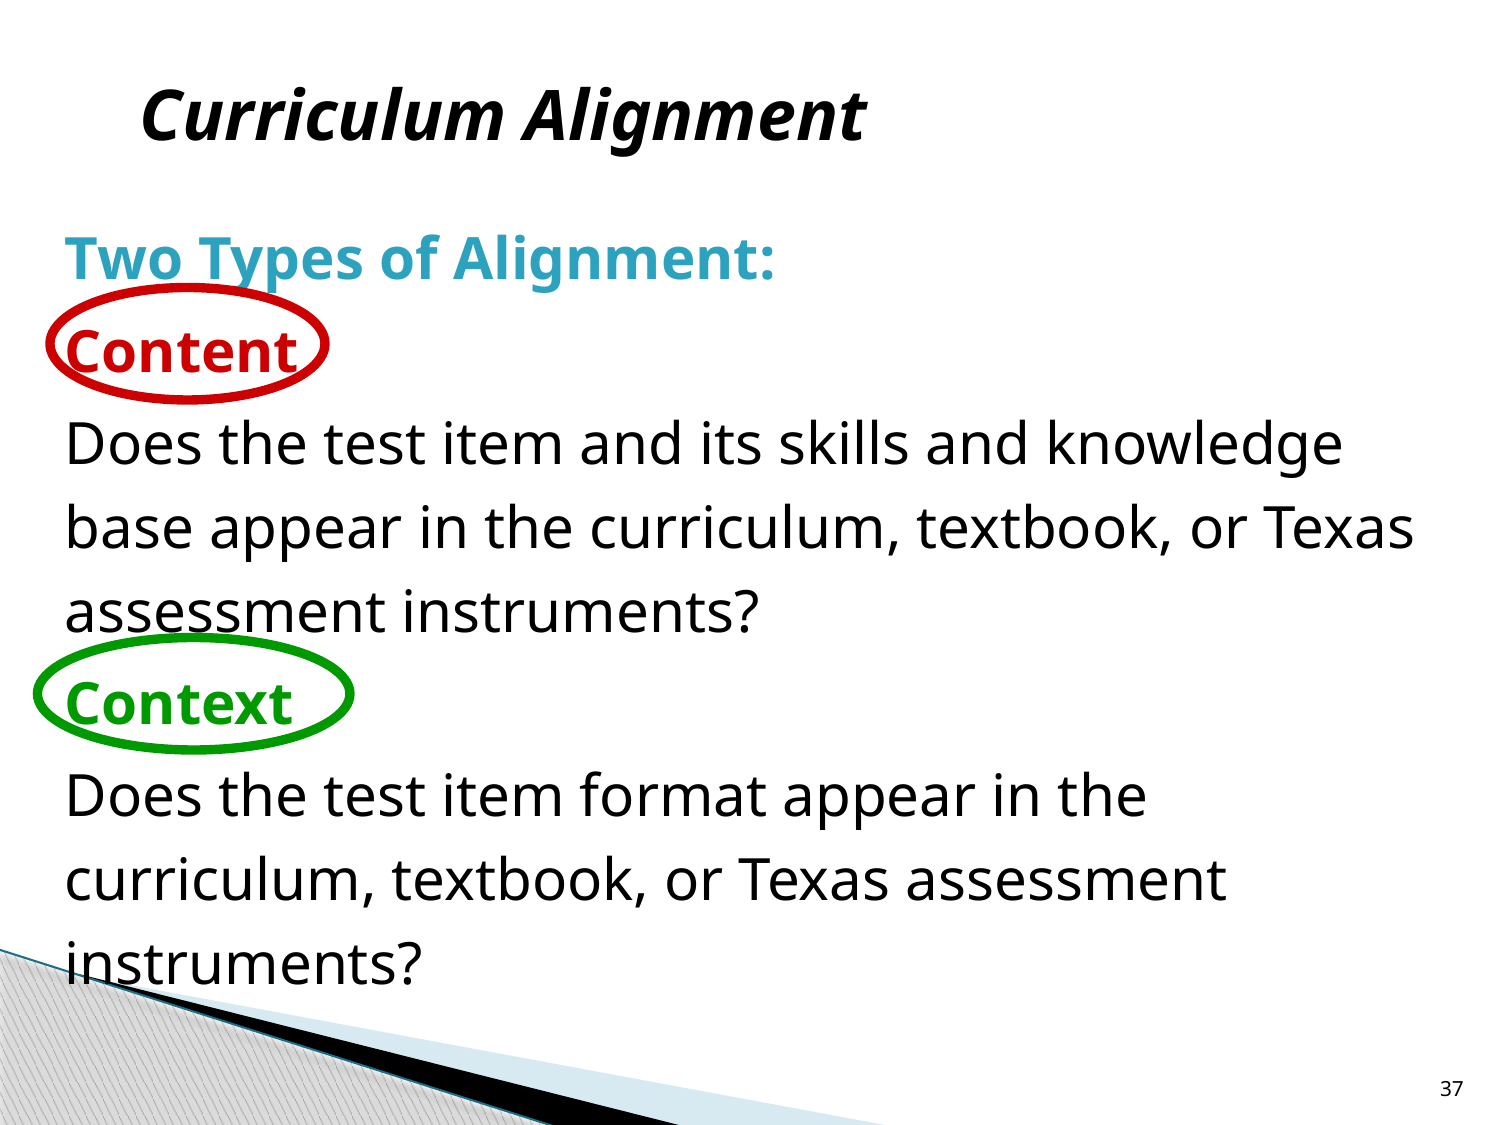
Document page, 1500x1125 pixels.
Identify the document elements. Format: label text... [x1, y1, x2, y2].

title Curriculum Alignment [125, 63, 1279, 163]
slide_number 37 [1418, 1051, 1479, 1112]
subtitle Two Types of Alignment: Content Does the test item and its skills and knowledge base appear in the curriculum, textbook, or Texas assessment instruments? Context Does the test item format appear in the curriculum, textbook, or Texas assessment instruments? [50, 200, 1488, 1025]
text_box [49, 287, 325, 400]
text_box [37, 637, 350, 751]
